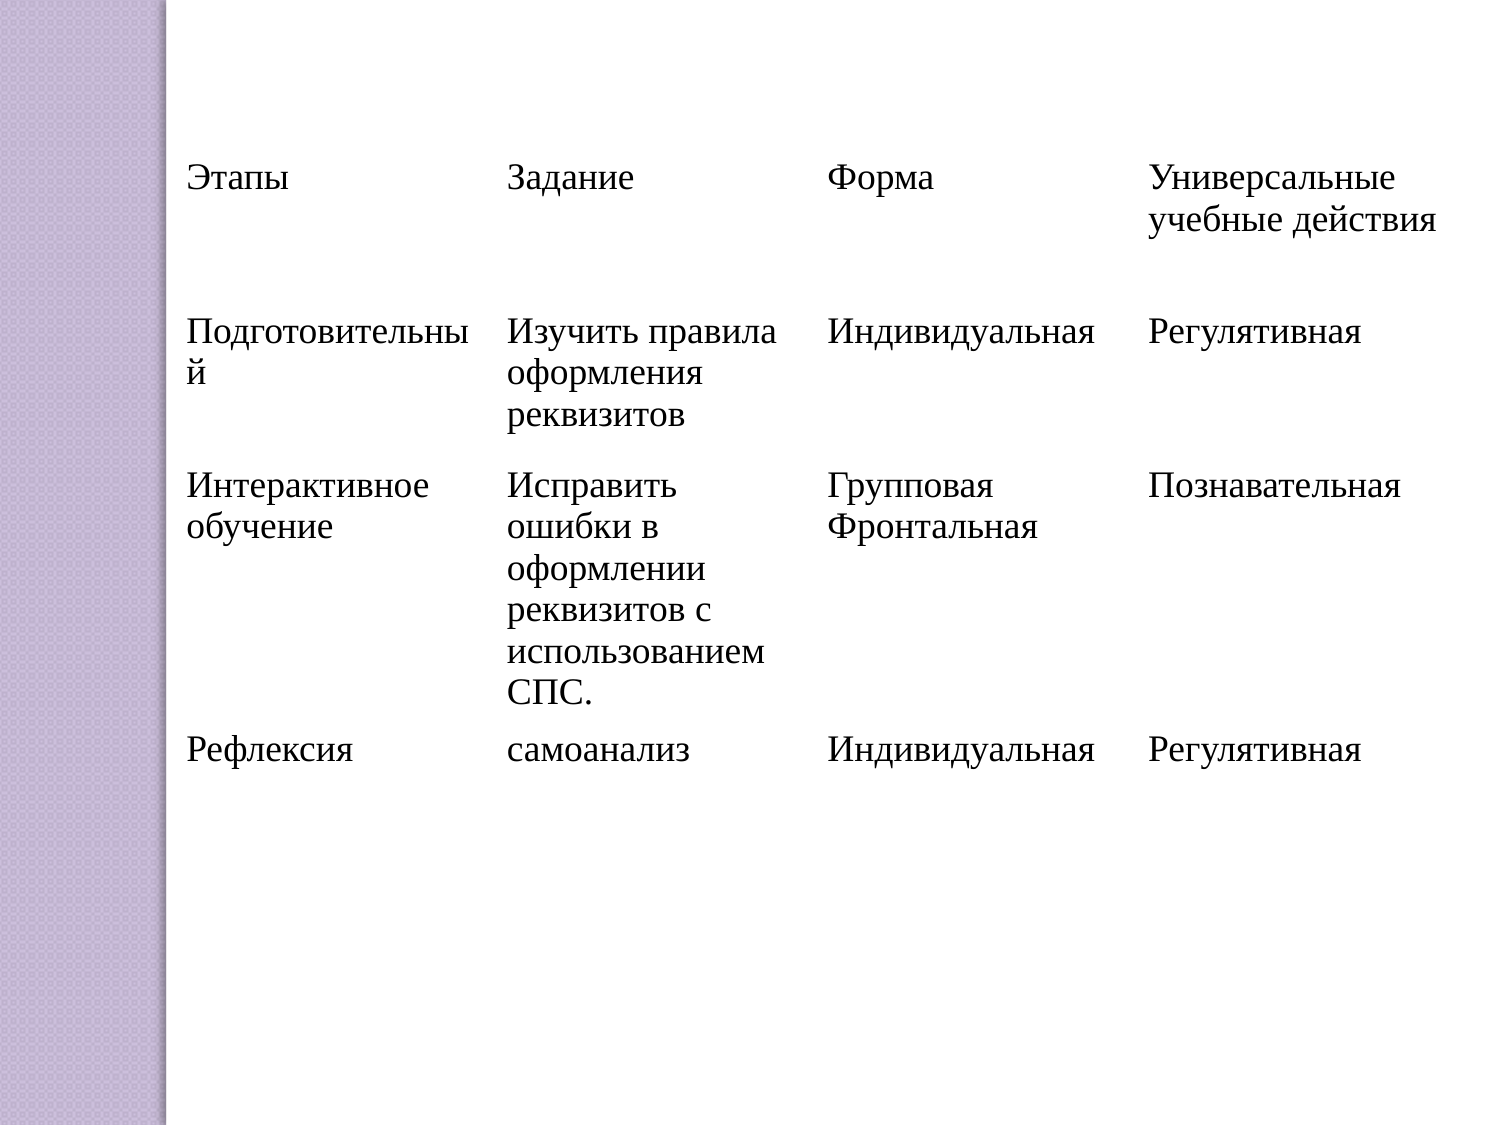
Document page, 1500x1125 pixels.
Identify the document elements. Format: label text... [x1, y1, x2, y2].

table_header Форма [812, 149, 1133, 303]
table_header Задание [492, 149, 812, 303]
table_header Этапы [171, 149, 492, 303]
table_cell Познавательная [1133, 456, 1454, 720]
table_cell Рефлексия [171, 720, 492, 874]
table_cell самоанализ [492, 720, 812, 874]
table_header Универсальные учебные действия [1133, 149, 1454, 303]
table_cell Подготовительный [171, 303, 492, 456]
table_cell Регулятивная [1133, 303, 1454, 456]
table_cell Изучить правила оформления реквизитов [492, 303, 812, 456]
table_cell Индивидуальная [812, 303, 1133, 456]
table_cell Групповая Фронтальная [812, 456, 1133, 720]
table_cell Индивидуальная [812, 720, 1133, 874]
table_cell Исправить ошибки в оформлении реквизитов с использованием СПС. [492, 456, 812, 720]
table_cell Регулятивная [1133, 720, 1454, 874]
table_cell Интерактивное обучение [171, 456, 492, 720]
